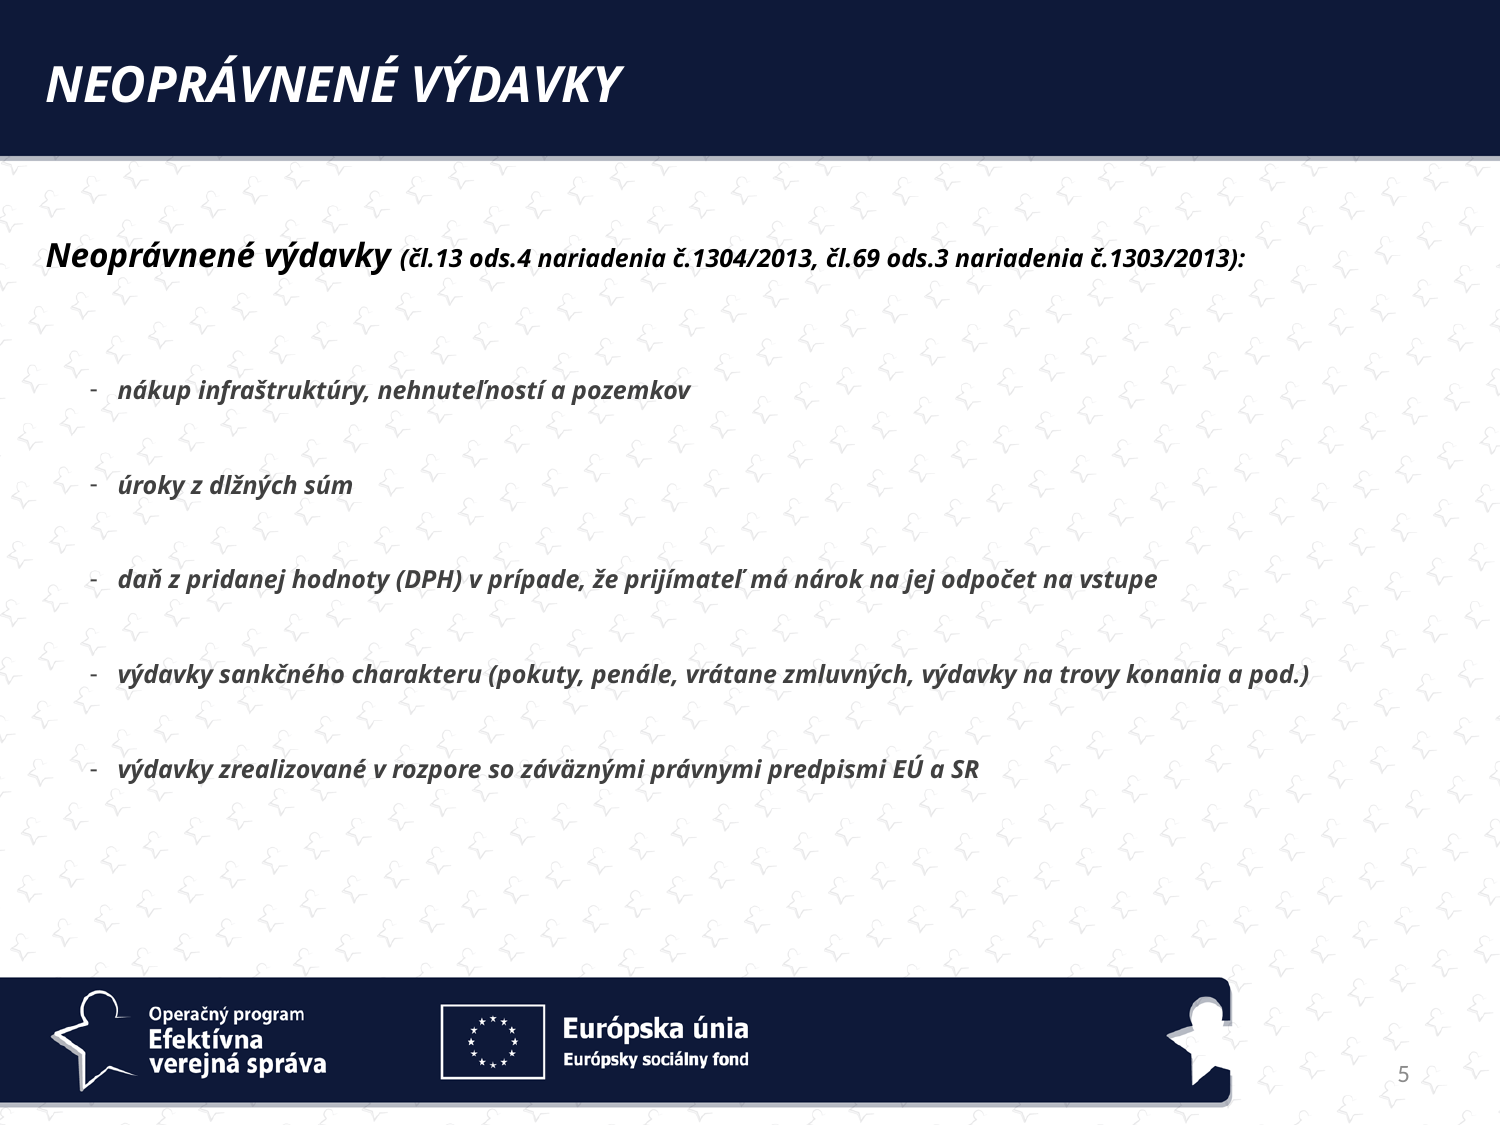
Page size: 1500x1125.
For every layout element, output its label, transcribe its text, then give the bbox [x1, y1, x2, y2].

text_box Neoprávnené výdavky [30, 44, 1283, 120]
picture [0, 0, 1500, 1125]
slide_number 5 [1074, 1042, 1425, 1103]
text_box Neoprávnené výdavky (čl.13 ods.4 nariadenia č.1304/2013, čl.69 ods.3 nariadenia č.1303/2013): nákup infraštruktúry, nehnuteľností a pozemkov úroky z dlžných súm daň z pridanej hodnoty (DPH) v prípade, že prijímateľ má nárok na jej odpočet na vstupe výdavky sankčného charakteru (pokuty, penále, vrátane zmluvných, výdavky na trovy konania a pod.) výdavky zrealizované v rozpore so záväznými právnymi predpismi EÚ a SR [30, 227, 1466, 870]
